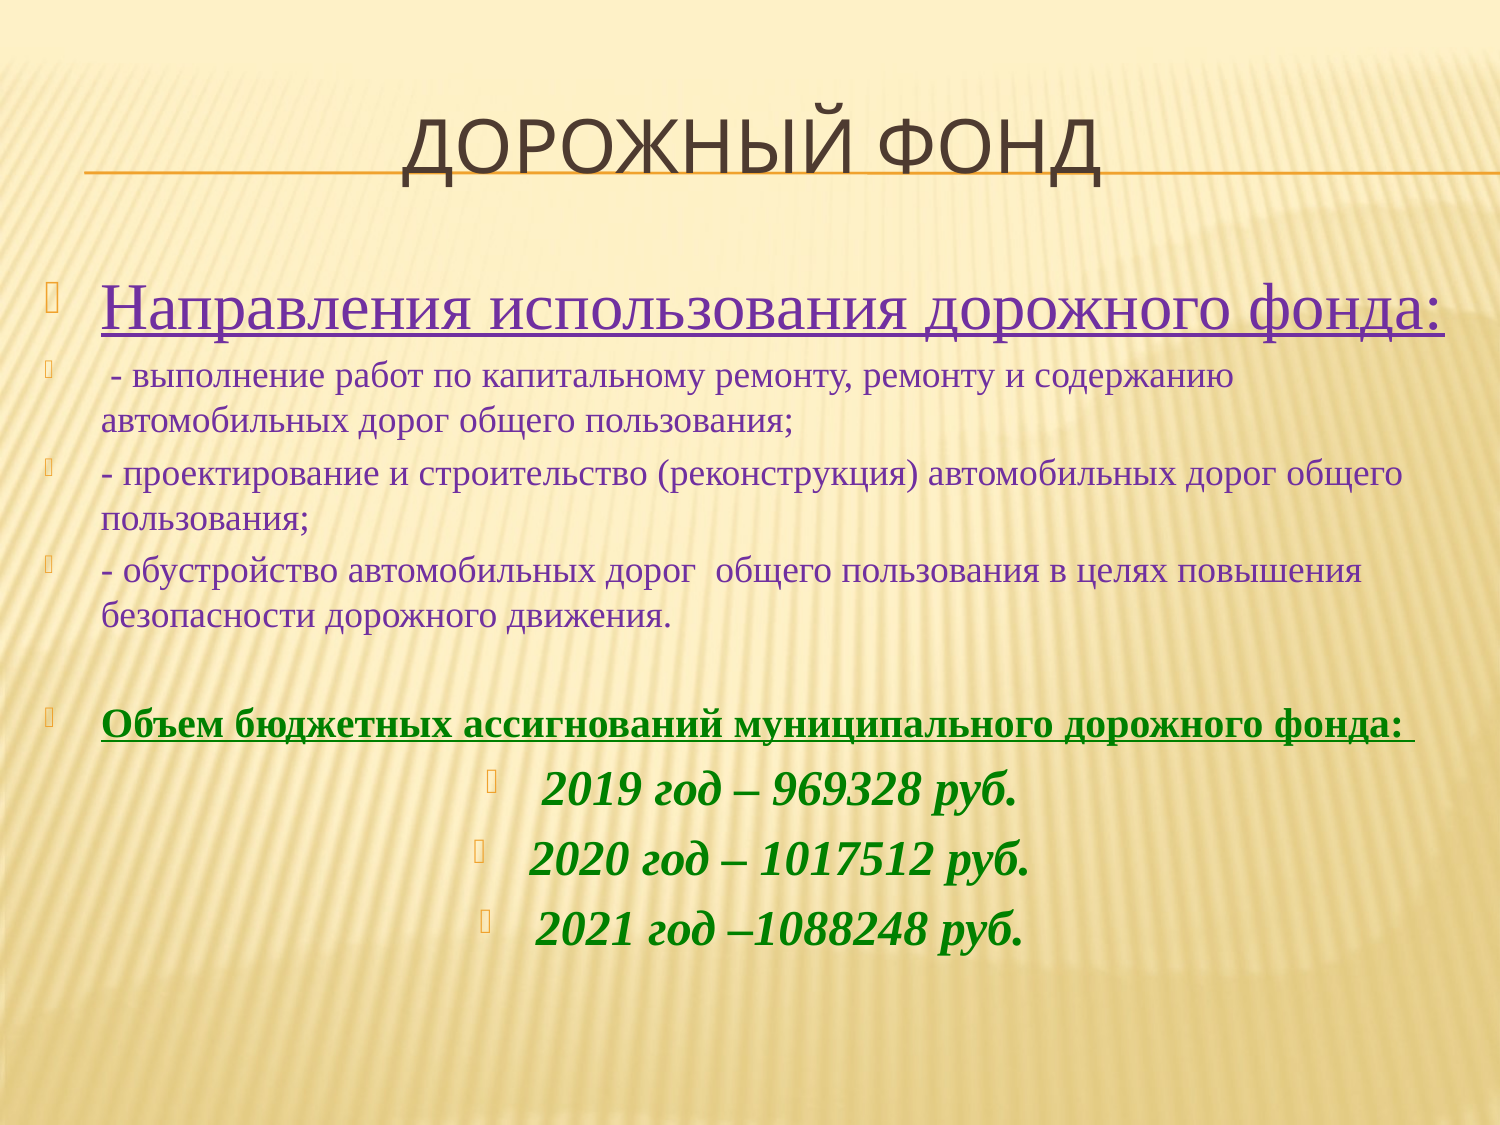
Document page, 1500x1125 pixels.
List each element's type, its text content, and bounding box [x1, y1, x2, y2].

list Направления использования дорожного фонда: - выполнение работ по капитальному ремонту, ремонту и содержанию автомобильных дорог общего пользования; - проектирование и строительство (реконструкция) автомобильных дорог общего пользования; - обустройство автомобильных дорог общего пользования в целях повышения безопасности дорожного движения. Объем бюджетных ассигнований муниципального дорожного фонда: 2019 год – 969328 руб. 2020 год – 1017512 руб. 2021 год –1088248 руб. [29, 254, 1475, 998]
picture [0, 0, 1500, 1125]
title Дорожный фонд [50, 75, 1475, 213]
